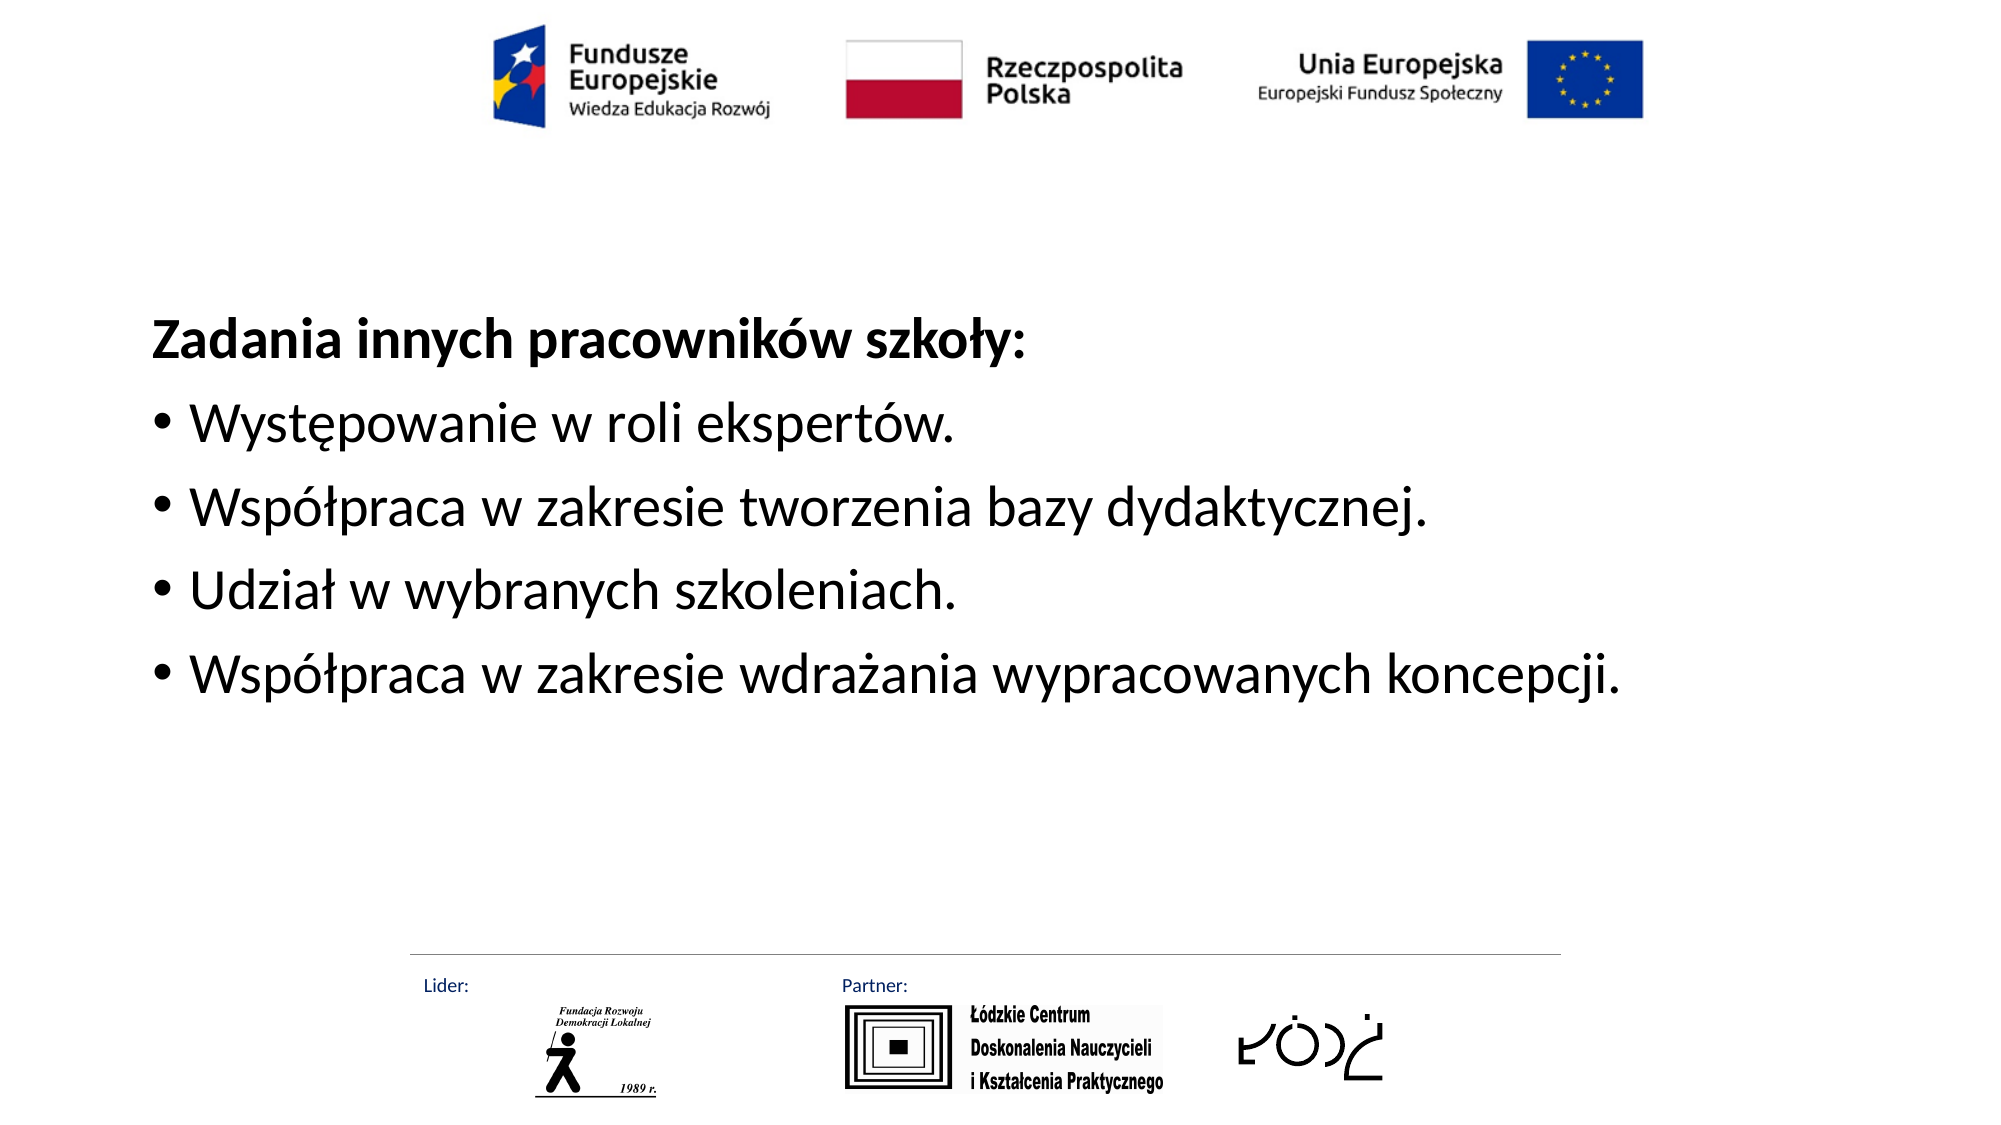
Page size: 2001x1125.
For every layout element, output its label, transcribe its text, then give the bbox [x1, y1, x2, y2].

picture [468, 0, 1669, 154]
list Zadania innych pracowników szkoły: Występowanie w roli ekspertów. Współpraca w zakresie tworzenia bazy dydaktycznej. Udział w wybranych szkoleniach. Współpraca w zakresie wdrażania wypracowanych koncepcji. [137, 210, 1885, 888]
picture [384, 953, 1587, 1125]
title [151, 0, 1871, 169]
